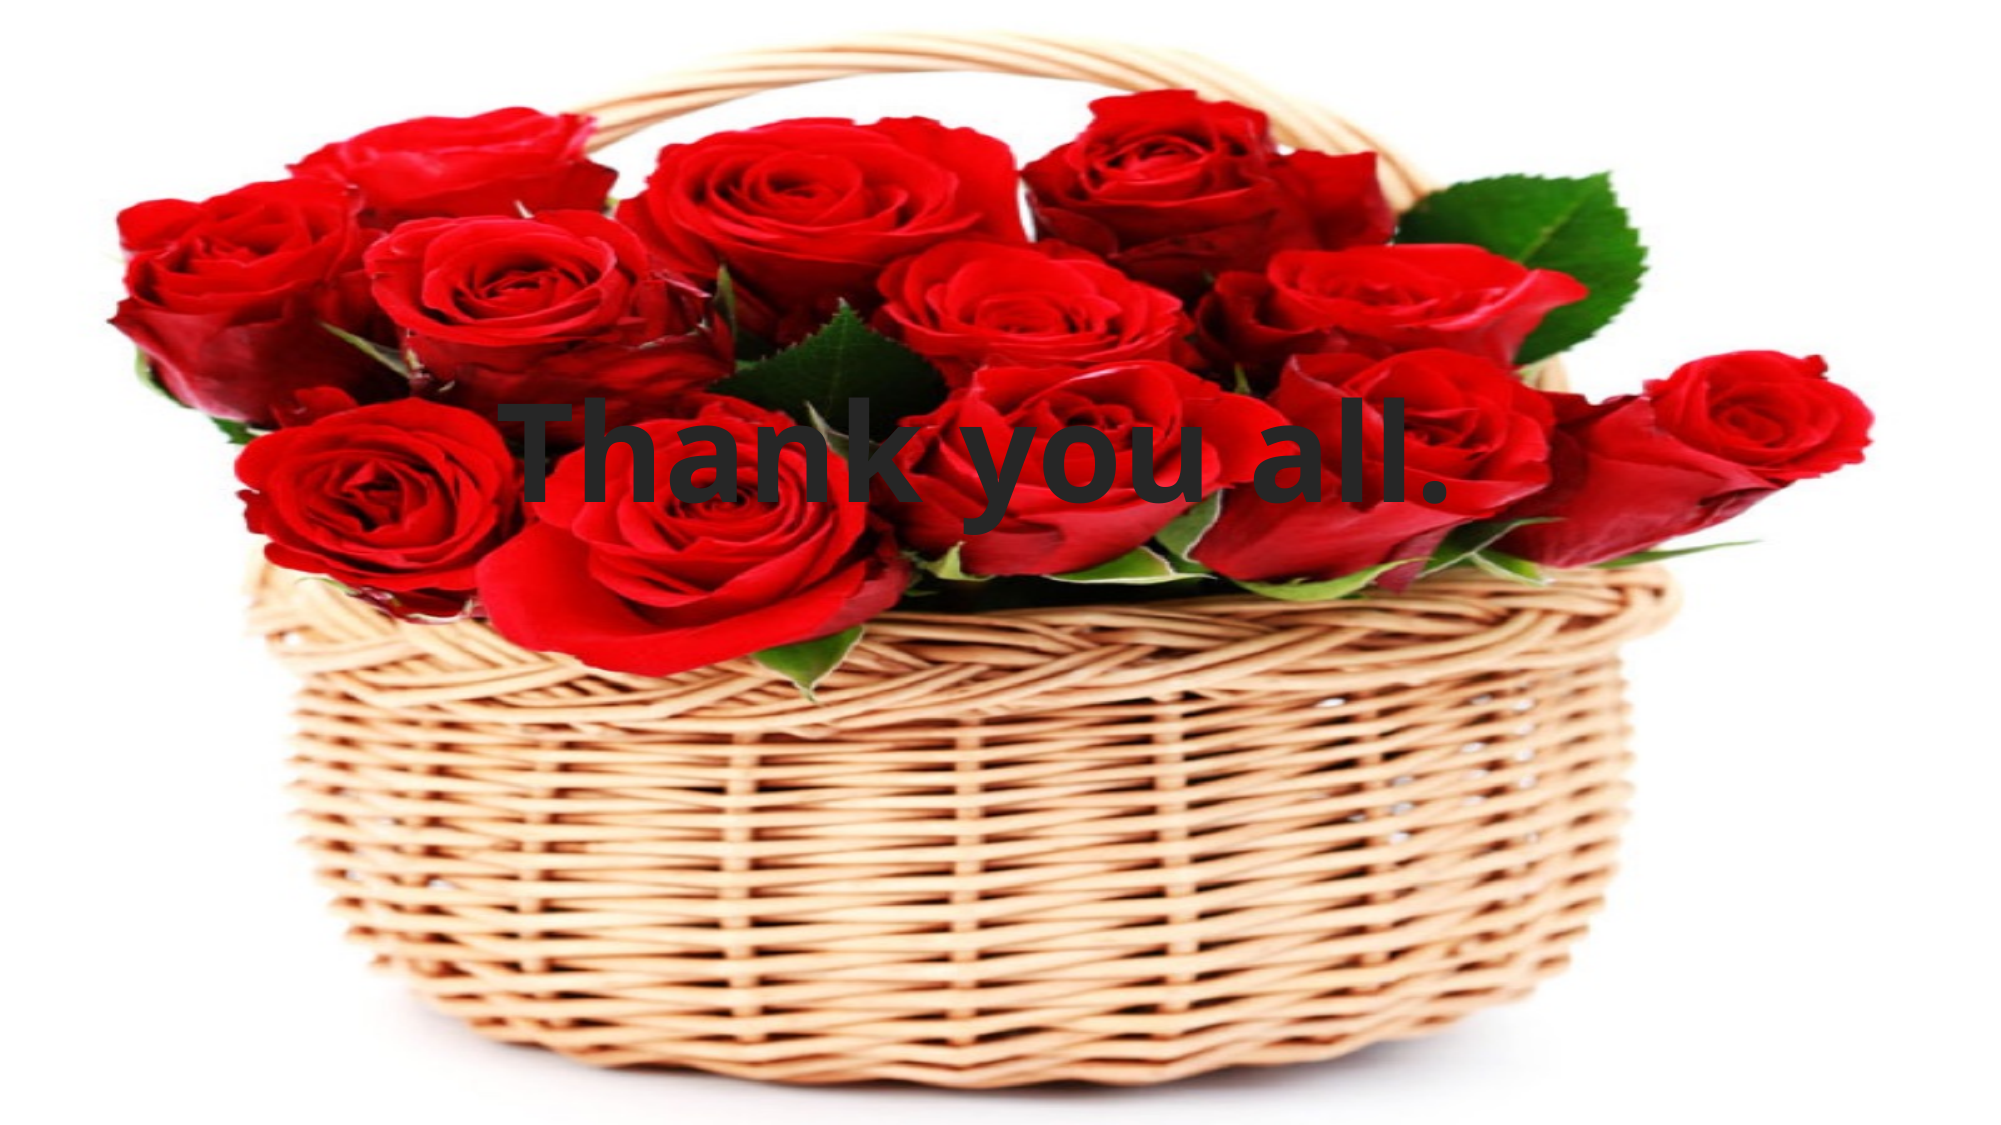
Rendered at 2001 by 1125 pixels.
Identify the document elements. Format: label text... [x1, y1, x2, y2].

text_box Thank you all. [480, 357, 1506, 538]
picture [0, 0, 2001, 1125]
